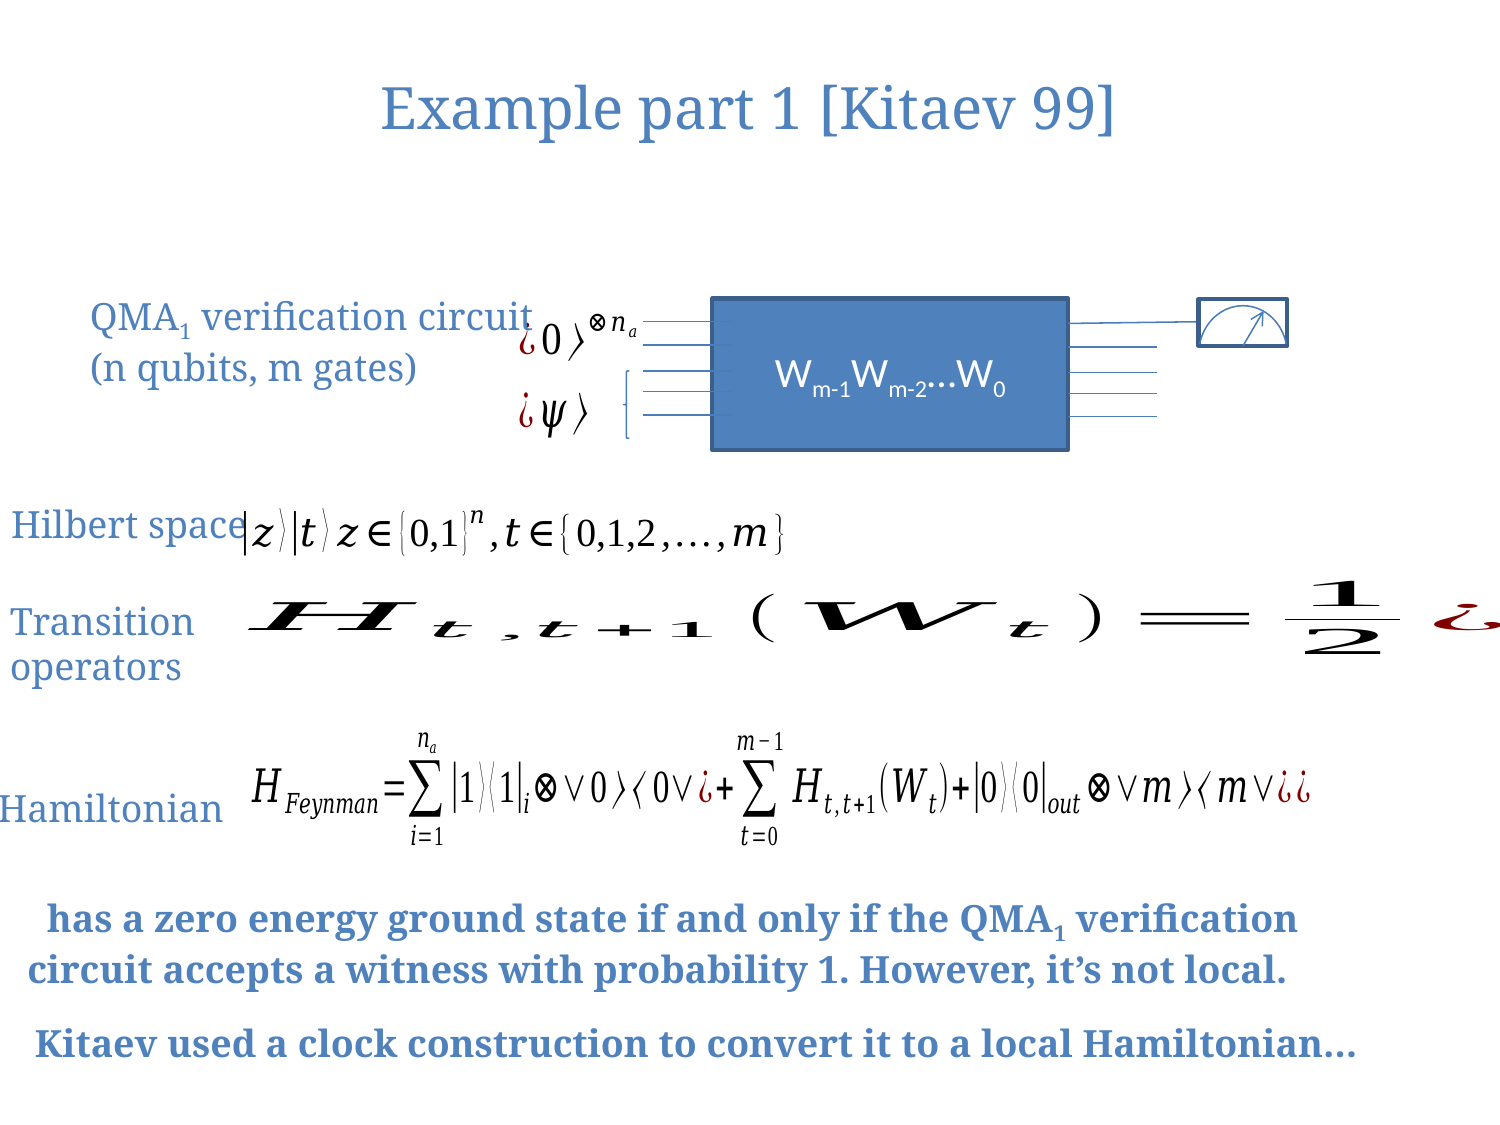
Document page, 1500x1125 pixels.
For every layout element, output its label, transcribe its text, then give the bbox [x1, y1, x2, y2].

text_box Hamiltonian [0, 777, 239, 838]
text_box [518, 298, 1288, 451]
text_box Kitaev used a clock construction to convert it to a local Hamiltonian… [20, 1012, 1439, 1073]
text_box Hilbert space [0, 493, 263, 554]
text_box Example part 1 [Kitaev 99] [366, 64, 1134, 149]
text_box QMA1 verification circuit (n qubits, m gates) [75, 285, 555, 397]
text_box Transition operators [0, 590, 210, 696]
